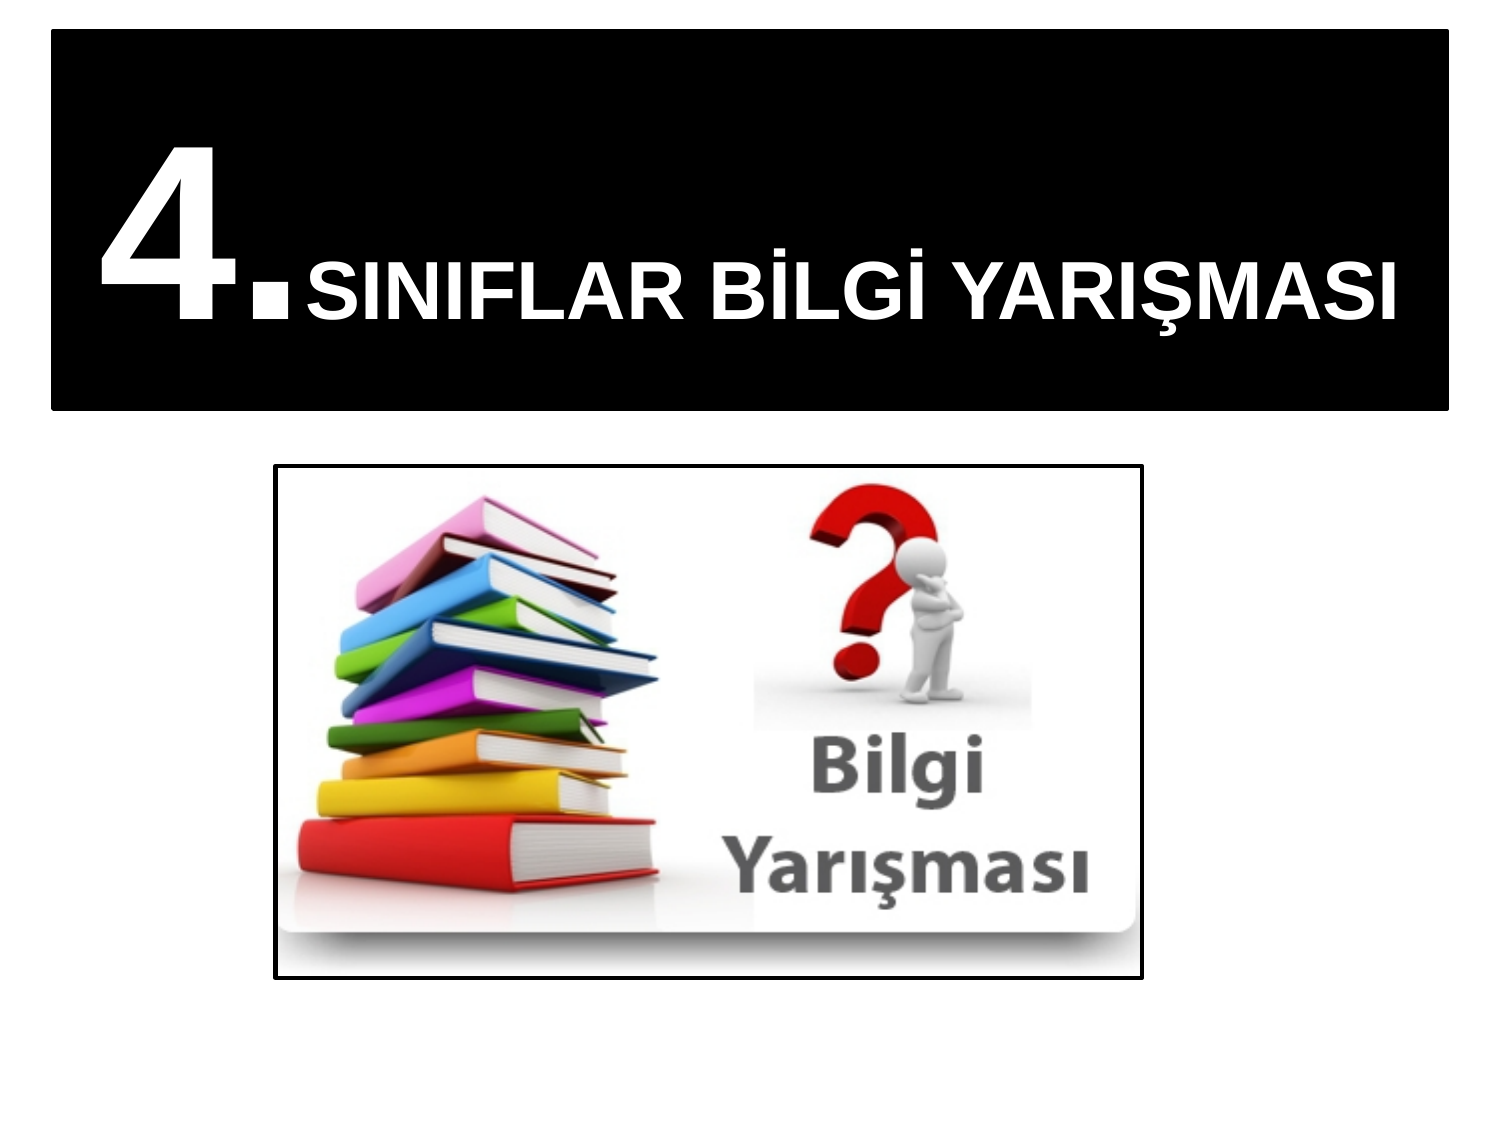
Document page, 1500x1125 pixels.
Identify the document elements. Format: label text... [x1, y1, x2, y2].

title 4.SINIFLAR BİLGİ YARIŞMASI [51, 29, 1449, 411]
picture [277, 467, 1140, 977]
